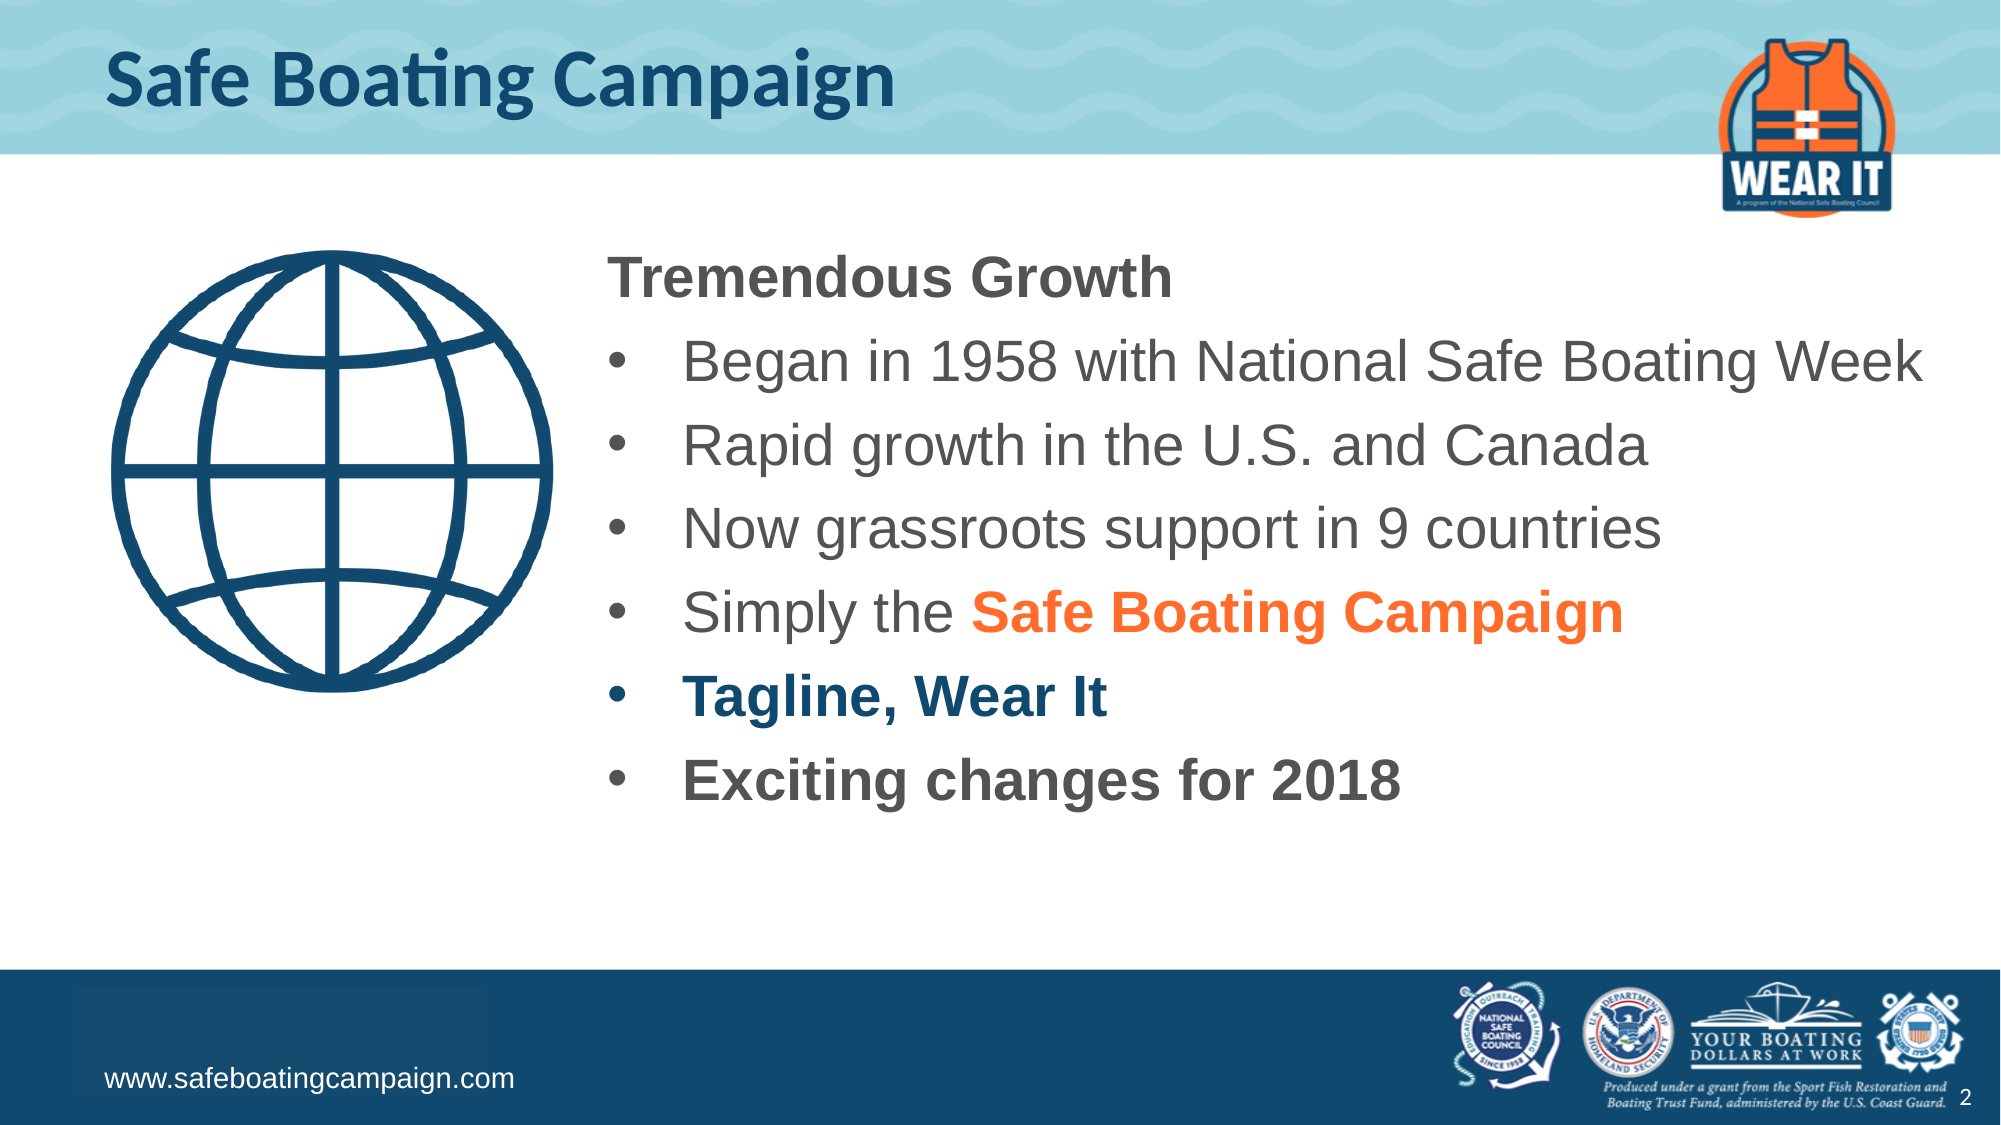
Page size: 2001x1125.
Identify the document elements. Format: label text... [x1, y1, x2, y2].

text_box www.safeboatingcampaign.com [96, 1055, 861, 1125]
slide_number 2 [1948, 1072, 1981, 1119]
picture [0, 0, 2001, 1125]
text_box Tremendous Growth Began in 1958 with National Safe Boating Week Rapid growth in the U.S. and Canada Now grassroots support in 9 countries Simply the Safe Boating Campaign Tagline, Wear It Exciting changes for 2018 [600, 240, 1950, 1067]
title Safe Boating Campaign [104, 16, 1837, 176]
